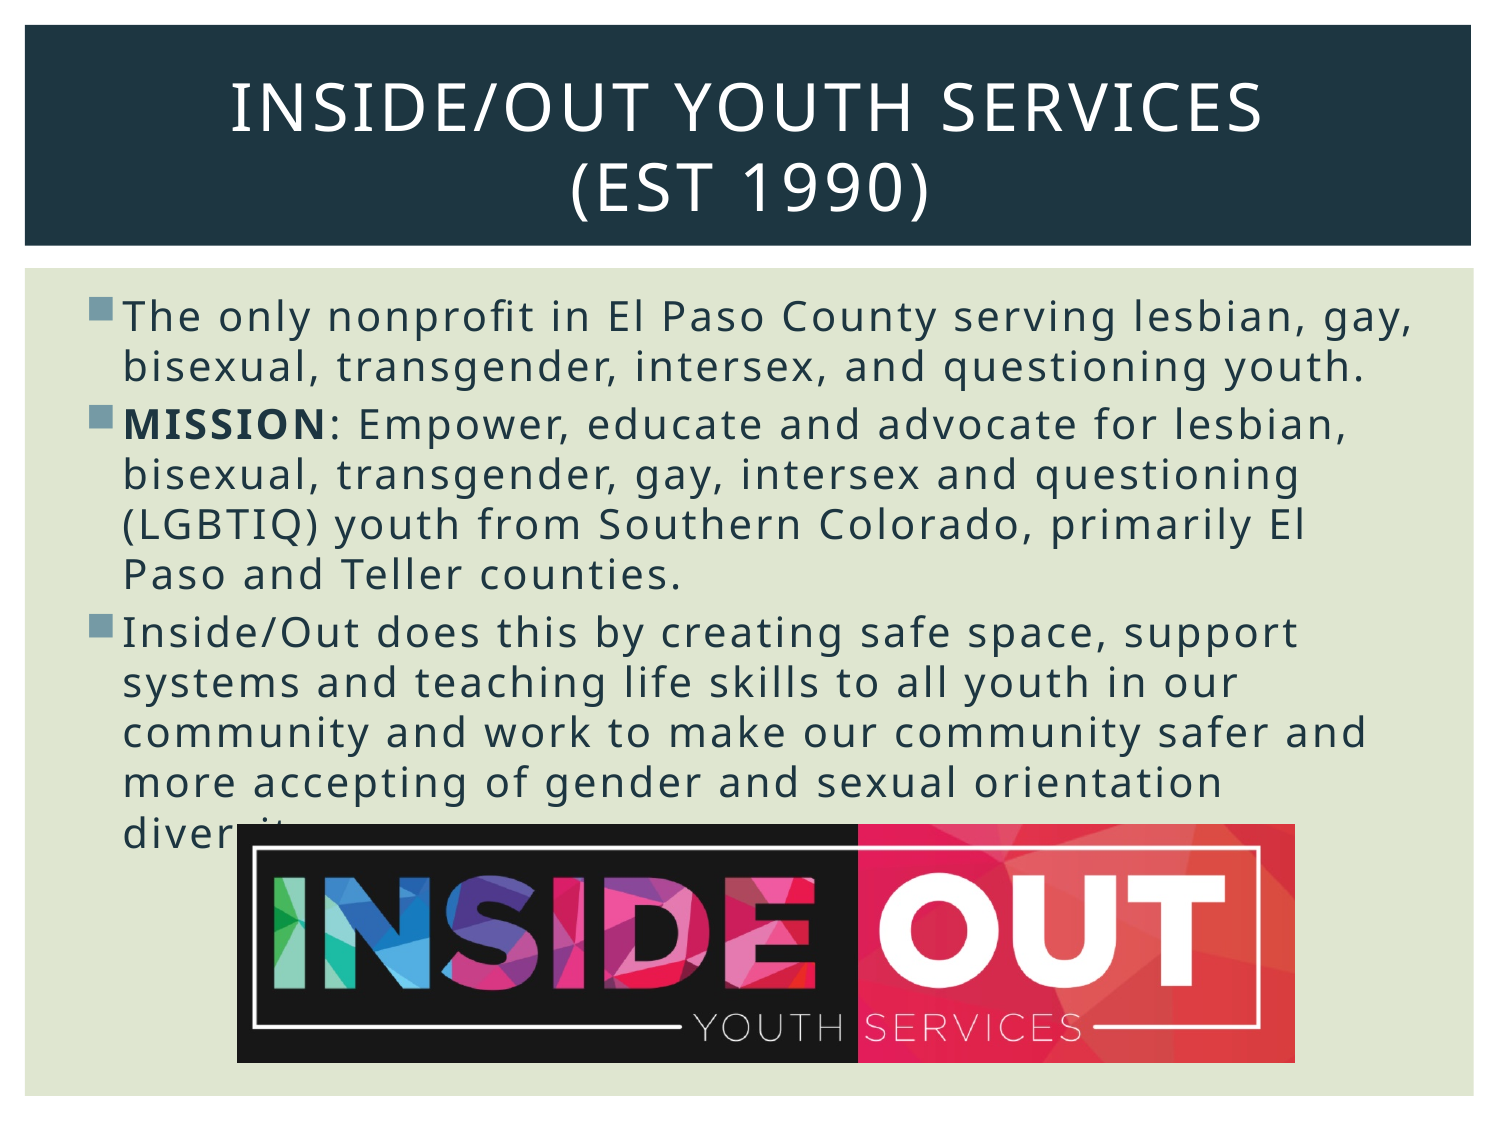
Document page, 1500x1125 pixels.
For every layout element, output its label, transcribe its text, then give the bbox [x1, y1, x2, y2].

picture [237, 824, 1295, 1063]
title Inside/out youth services (est 1990) [62, 58, 1438, 232]
list The only nonprofit in El Paso County serving lesbian, gay, bisexual, transgender, intersex, and questioning youth. MISSION: Empower, educate and advocate for lesbian, bisexual, transgender, gay, intersex and questioning (LGBTIQ) youth from Southern Colorado, primarily El Paso and Teller counties. Inside/Out does this by creating safe space, support systems and teaching life skills to all youth in our community and work to make our community safer and more accepting of gender and sexual orientation diversity. [62, 281, 1442, 1005]
